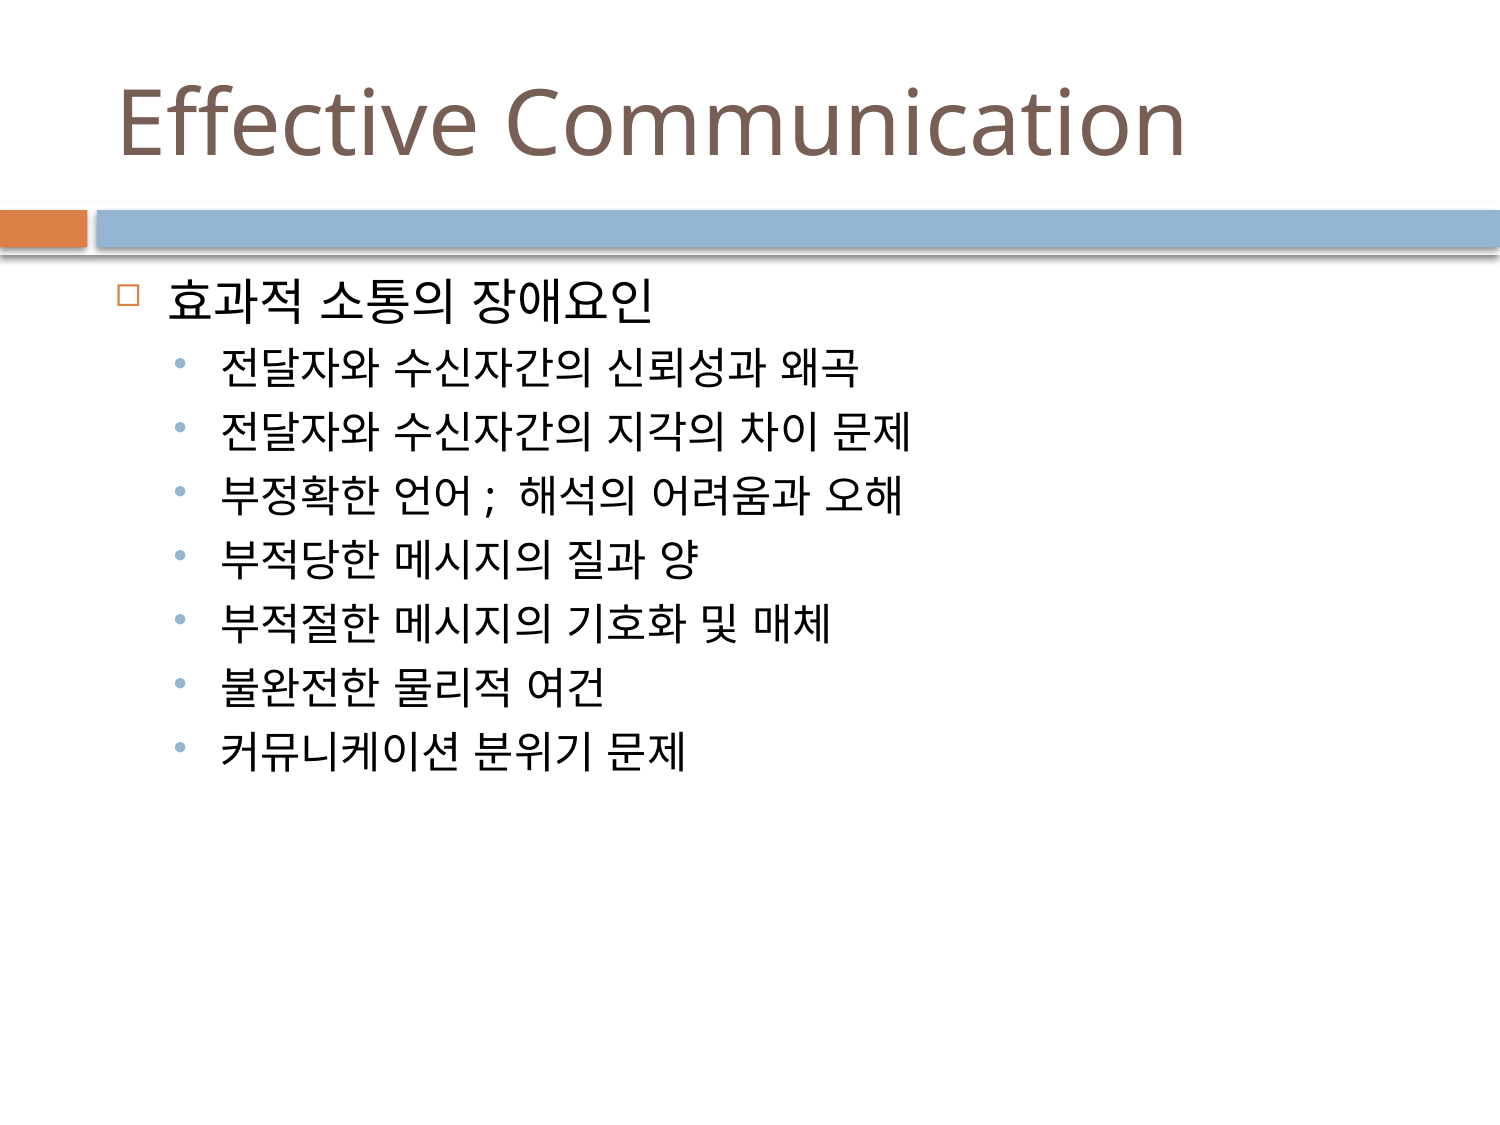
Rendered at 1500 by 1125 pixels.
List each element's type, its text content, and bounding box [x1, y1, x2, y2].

list 효과적 소통의 장애요인 전달자와 수신자간의 신뢰성과 왜곡 전달자와 수신자간의 지각의 차이 문제 부정확한 언어; 해석의 어려움과 오해 부적당한 메시지의 질과 양 부적절한 메시지의 기호화 및 매체 불완전한 물리적 여건 커뮤니케이션 분위기 문제 [100, 262, 1438, 1000]
title Effective Communication [100, 37, 1438, 200]
